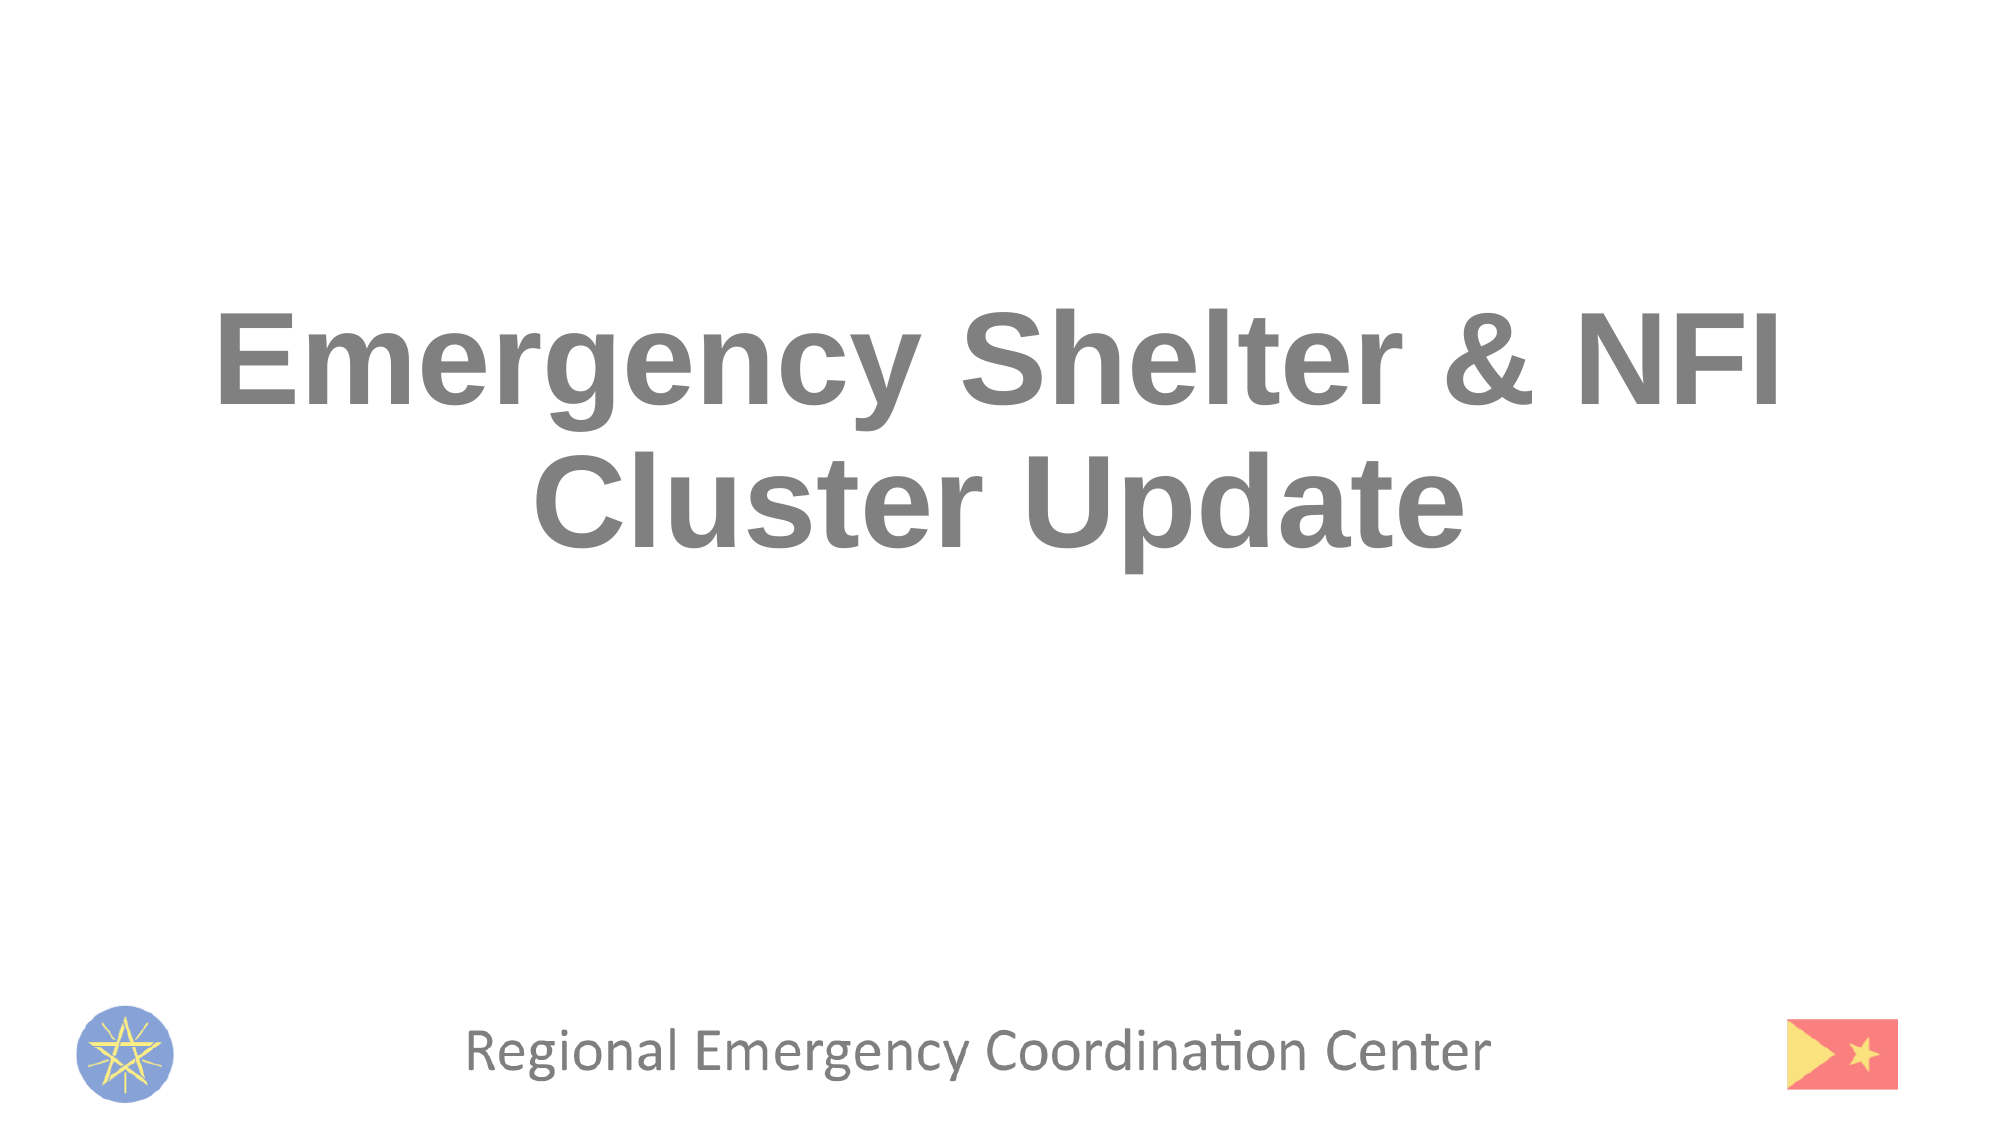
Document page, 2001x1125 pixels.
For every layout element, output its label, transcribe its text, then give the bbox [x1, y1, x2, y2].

title Emergency Shelter & NFI Cluster Update [135, 199, 1865, 846]
picture [60, 1004, 1912, 1108]
